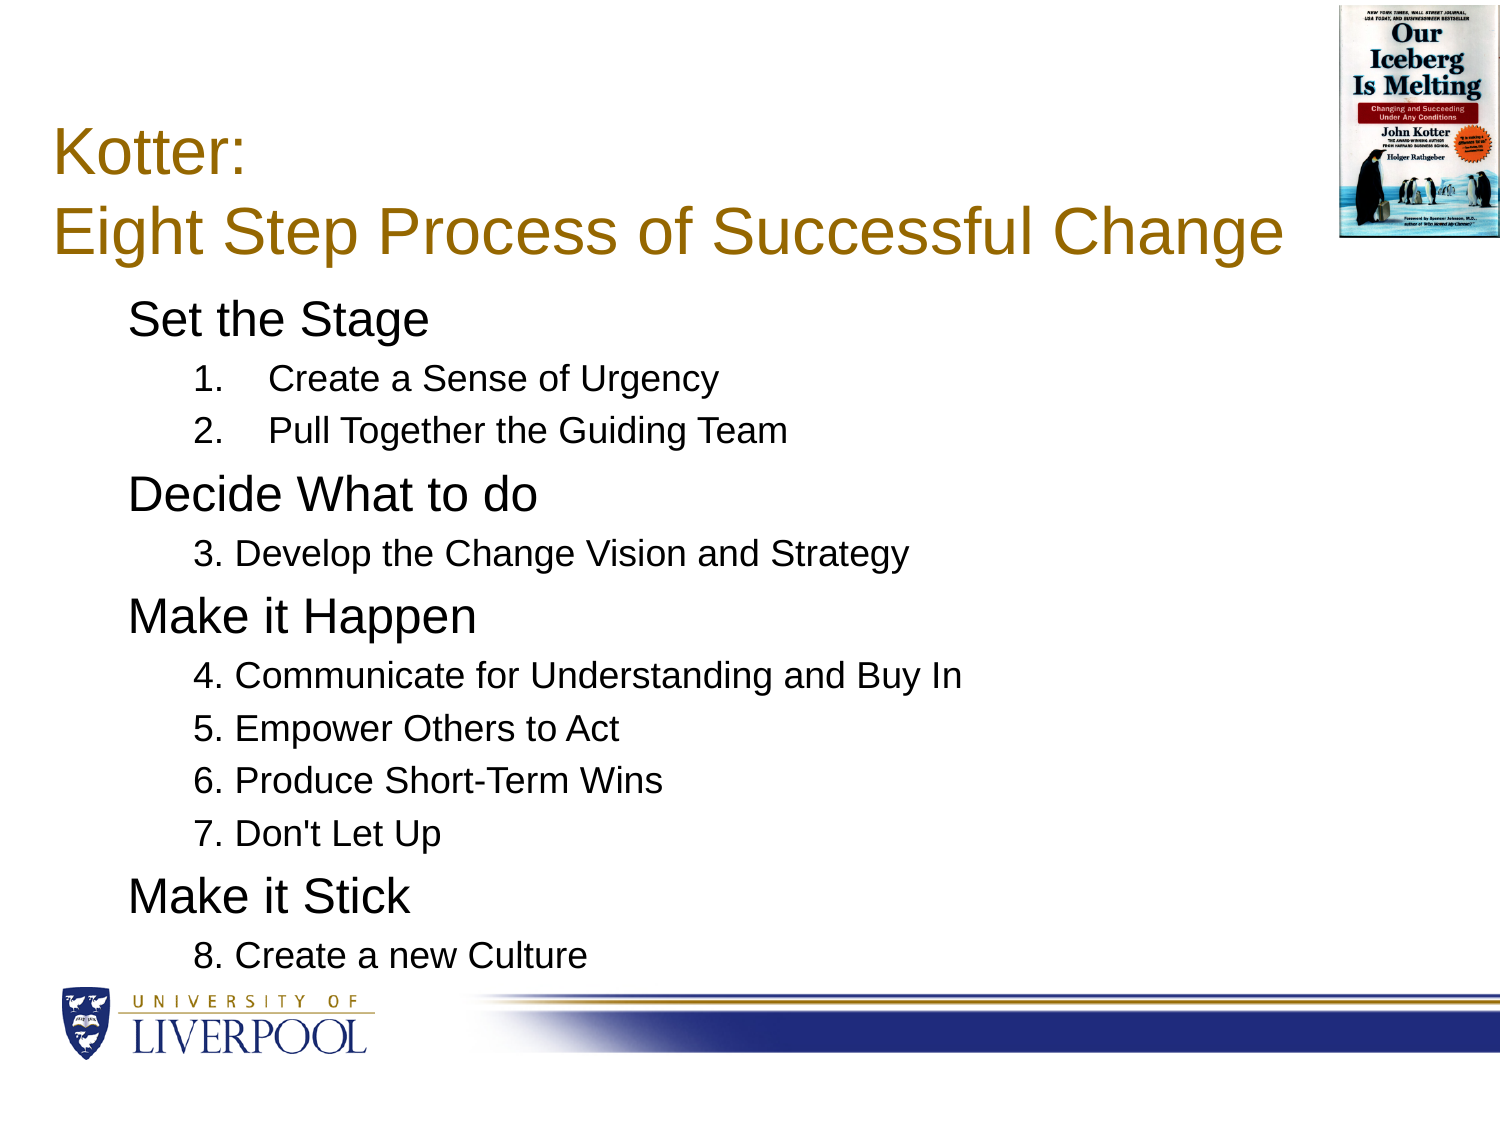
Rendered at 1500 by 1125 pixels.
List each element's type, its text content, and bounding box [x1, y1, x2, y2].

picture [62, 987, 375, 1060]
title Kotter: Eight Step Process of Successful Change [37, 99, 1388, 288]
picture [1339, 4, 1500, 238]
picture [437, 899, 1500, 1125]
list Set the Stage Create a Sense of Urgency Pull Together the Guiding Team Decide What to do 3. Develop the Change Vision and Strategy Make it Happen 4. Communicate for Understanding and Buy In 5. Empower Others to Act 6. Produce Short-Term Wins 7. Don't Let Up Make it Stick 8. Create a new Culture [112, 278, 1388, 938]
